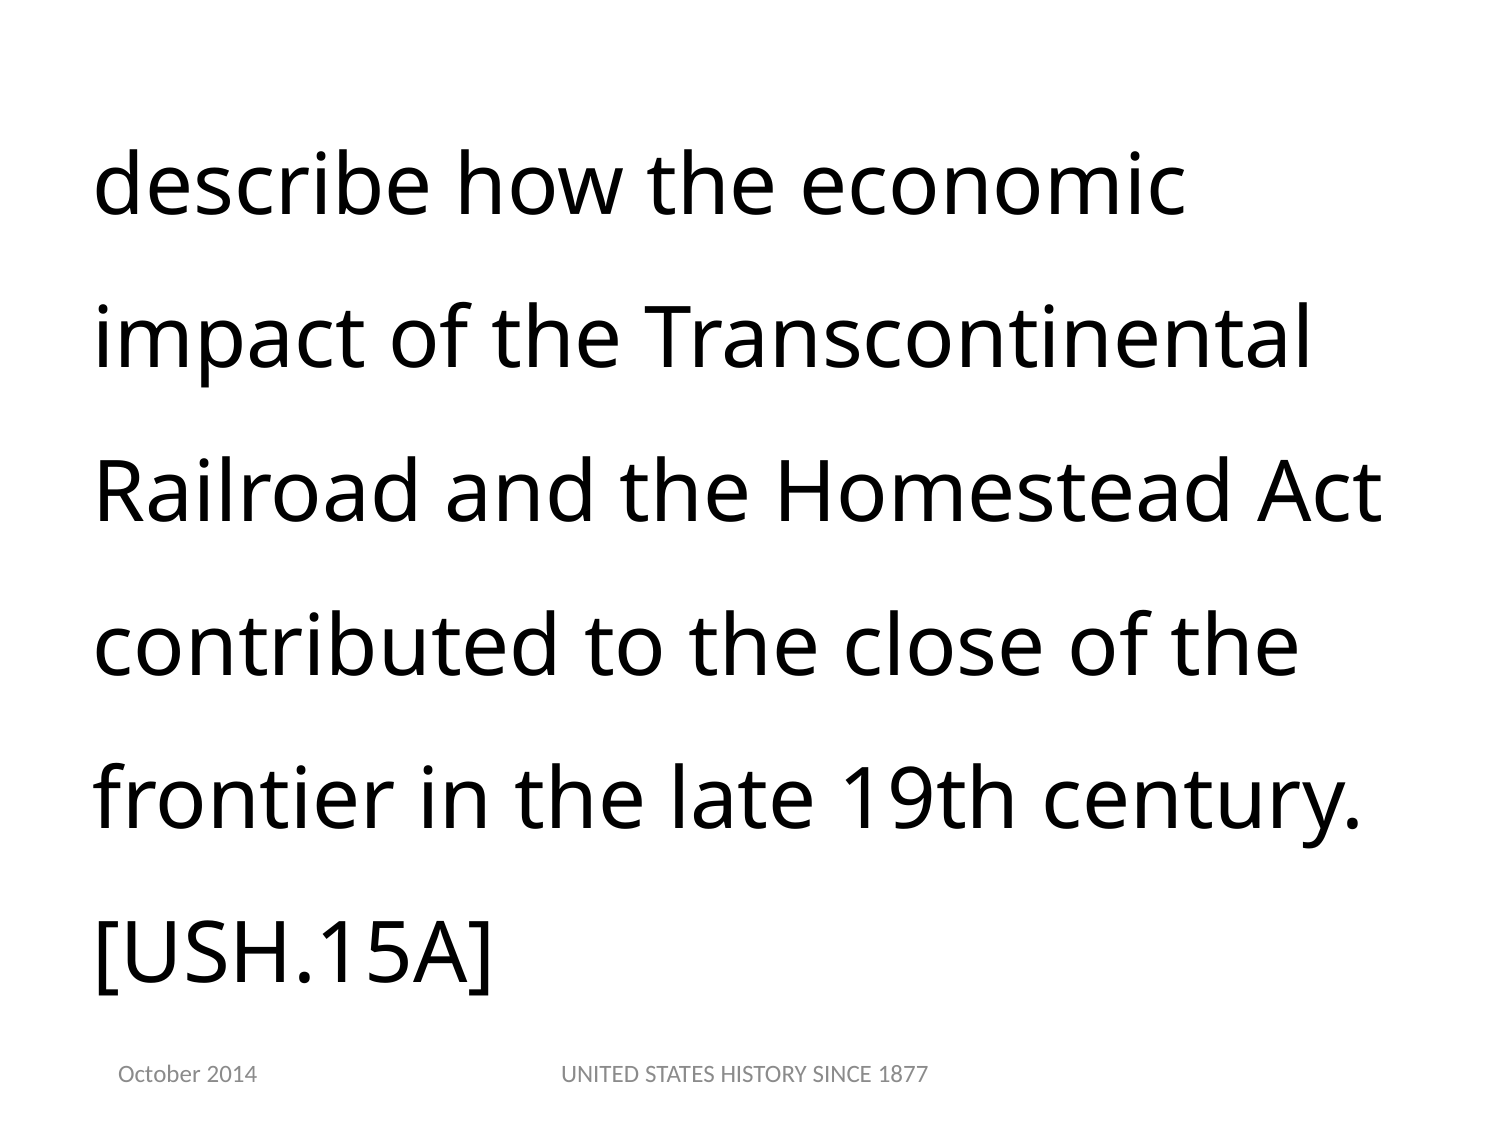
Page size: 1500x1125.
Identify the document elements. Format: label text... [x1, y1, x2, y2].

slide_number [103, 1042, 441, 1103]
footer UNITED STATES HISTORY SINCE 1877 [492, 1042, 999, 1103]
subtitle describe how the economic impact of the Transcontinental Railroad and the Homestead Act contributed to the close of the frontier in the late 19th century.[USH.15A] [78, 70, 1429, 1014]
